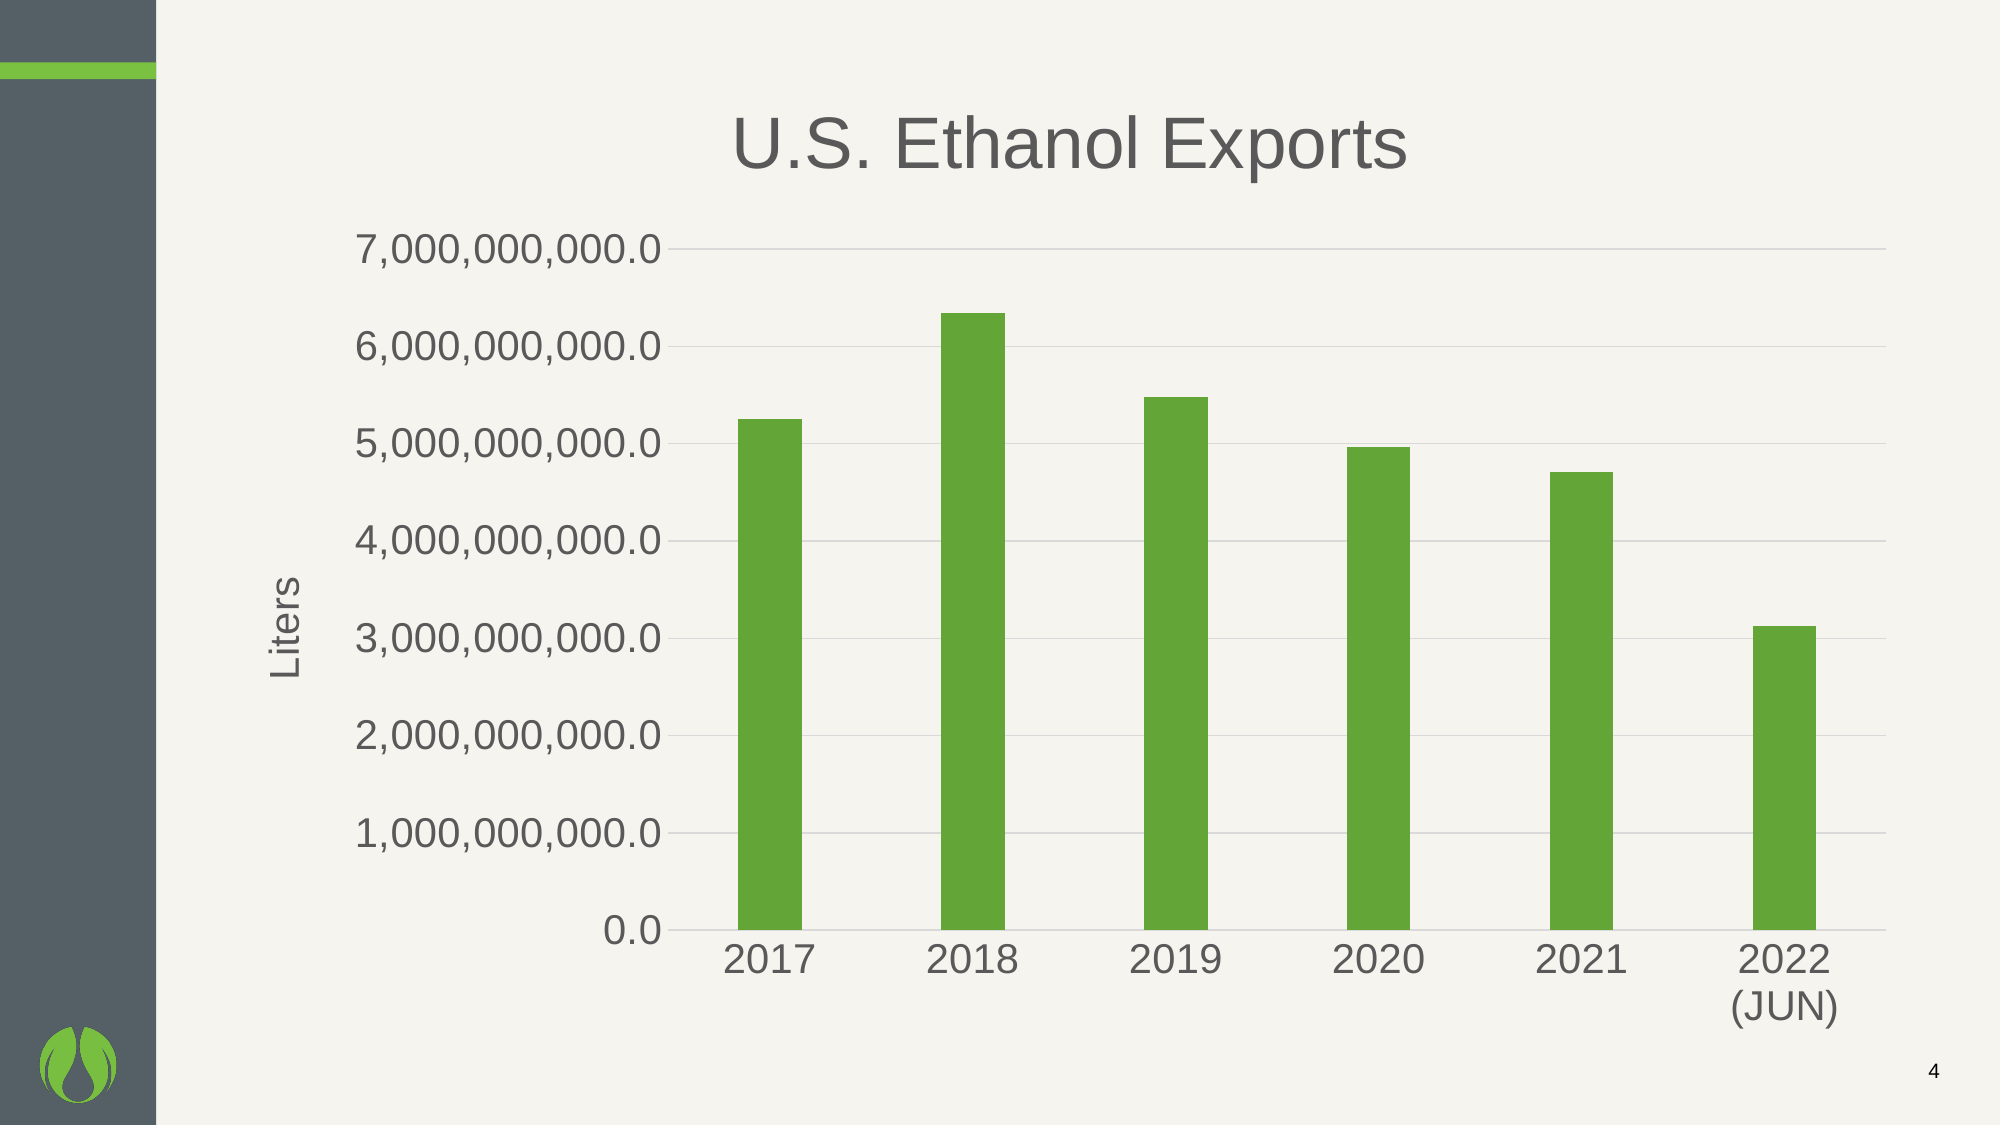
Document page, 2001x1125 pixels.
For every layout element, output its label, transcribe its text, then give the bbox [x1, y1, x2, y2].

slide_number 4 [1919, 1049, 1964, 1093]
picture [29, 1015, 127, 1114]
chart [221, 50, 1921, 1051]
